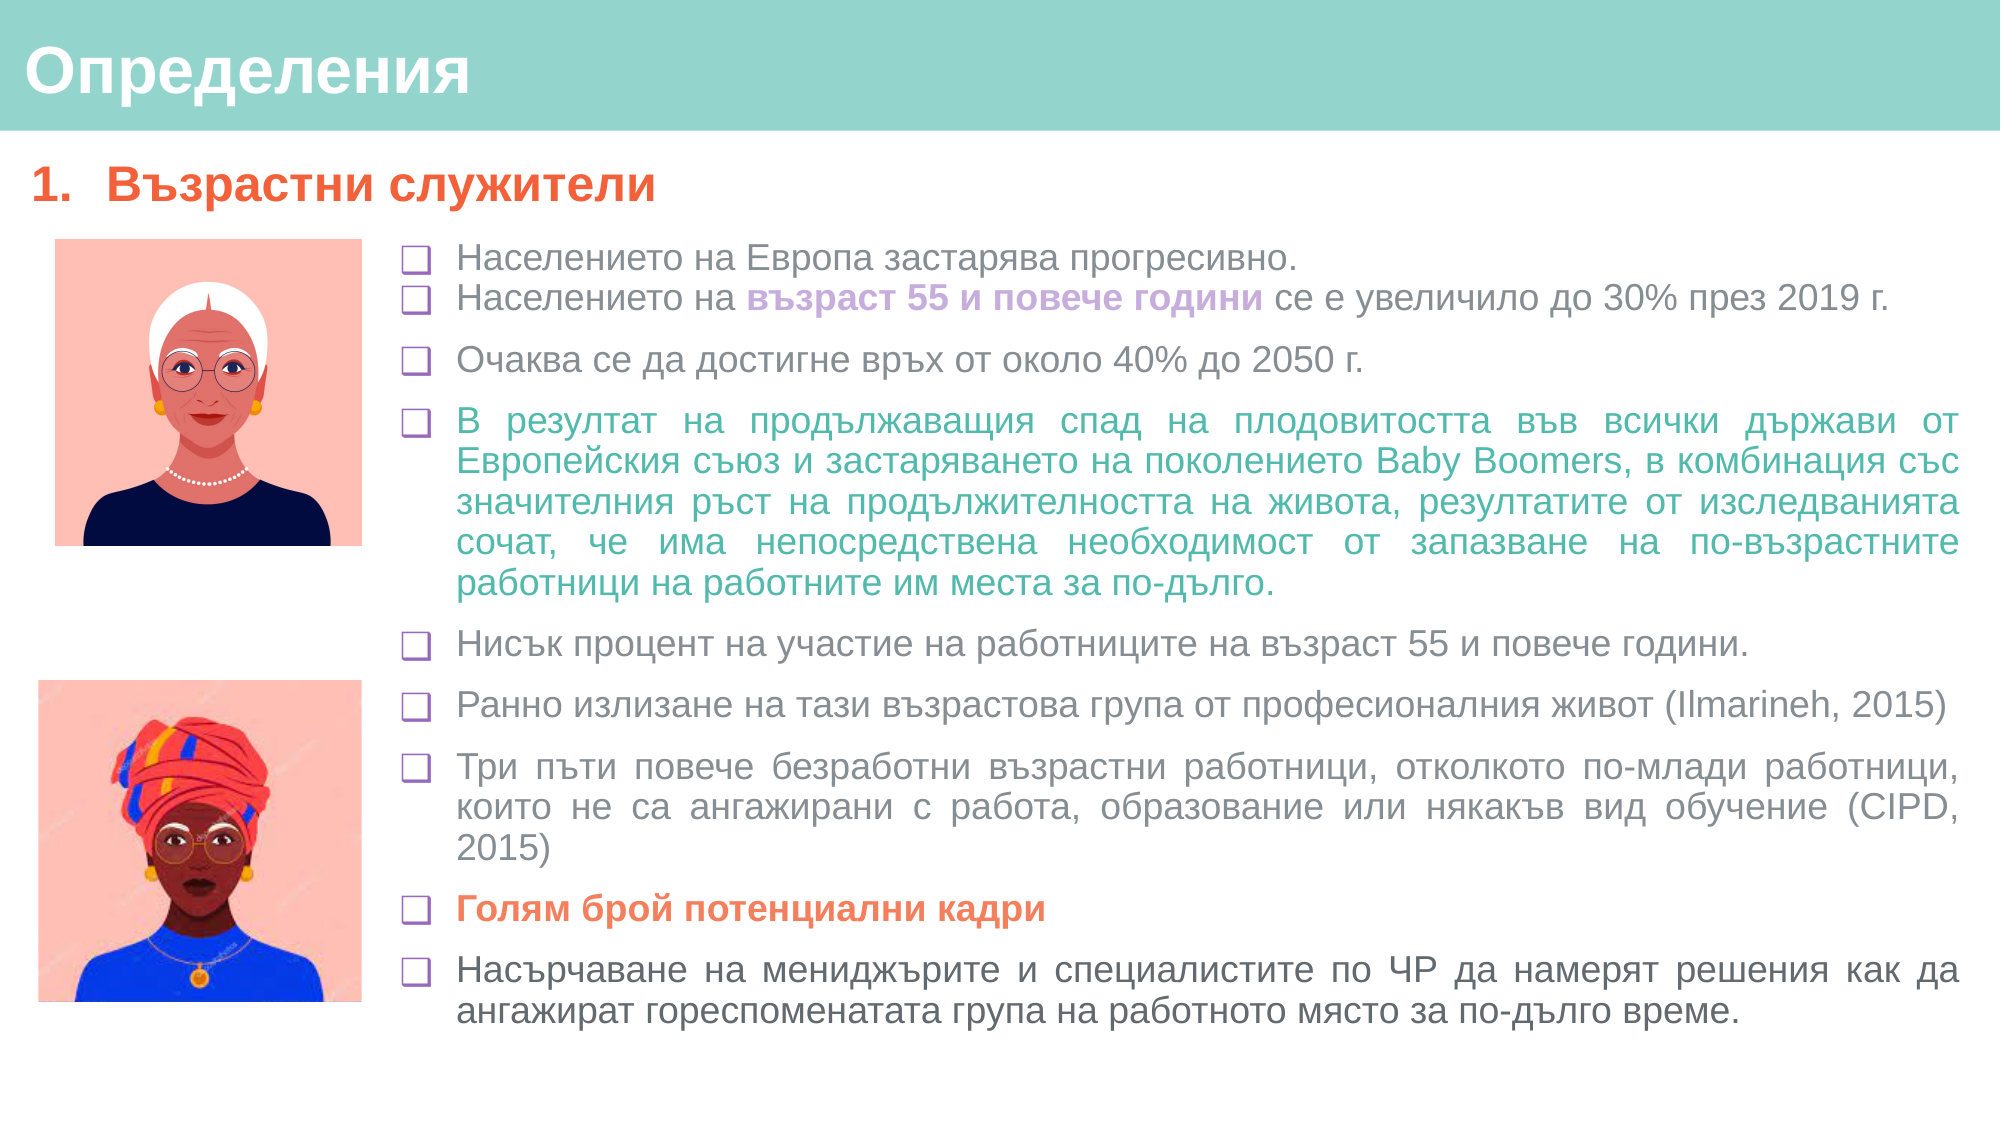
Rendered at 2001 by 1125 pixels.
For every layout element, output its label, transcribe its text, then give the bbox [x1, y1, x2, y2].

picture [55, 239, 362, 547]
list Населението на Европа застарява прогресивно. Населението на възраст 55 и повече години се е увеличило до 30% през 2019 г. Очаква се да достигне връх от около 40% до 2050 г. В резултат на продължаващия спад на плодовитостта във всички държави от Европейския съюз и застаряването на поколението Baby Boomers, в комбинация със значителния ръст на продължителността на живота, резултатите от изследванията сочат, че има непосредствена необходимост от запазване на по-възрастните работници на работните им места за по-дълго. Нисък процент на участие на работниците на възраст 55 и повече години. Ранно излизане на тази възрастова група от професионалния живот (Ilmarineh, 2015) Три пъти повече безработни възрастни работници, отколкото по-млади работници, които не са ангажирани с работа, образование или някакъв вид обучение (CIPD, 2015) Голям брой потенциални кадри Насърчаване на мениджърите и специалистите по ЧР да намерят решения как да ангажират гореспоменатата група на работното място за по-дълго време. [384, 230, 1976, 1030]
title Определения [16, 13, 1976, 131]
list Възрастни служители [16, 140, 1976, 231]
picture [38, 679, 362, 1003]
